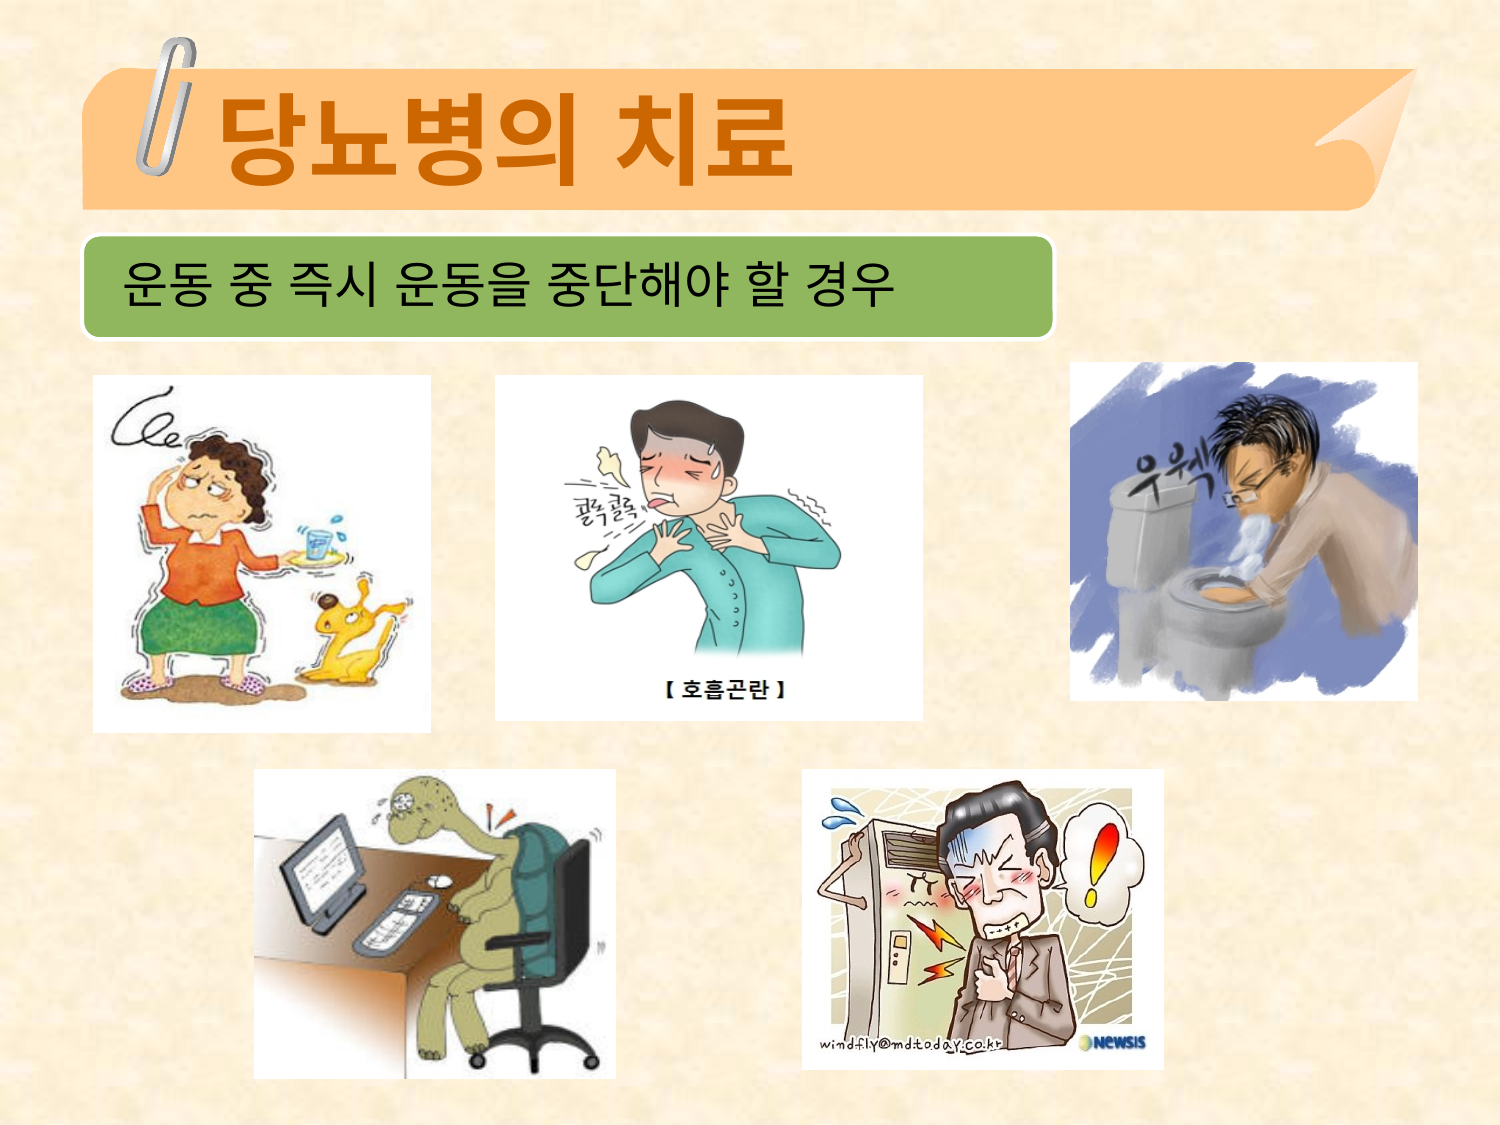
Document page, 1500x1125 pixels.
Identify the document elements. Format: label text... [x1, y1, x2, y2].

picture [0, 0, 1500, 1125]
text_box 당뇨병의 치료 [93, 70, 1336, 200]
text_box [93, 362, 1419, 1079]
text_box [81, 234, 1055, 340]
